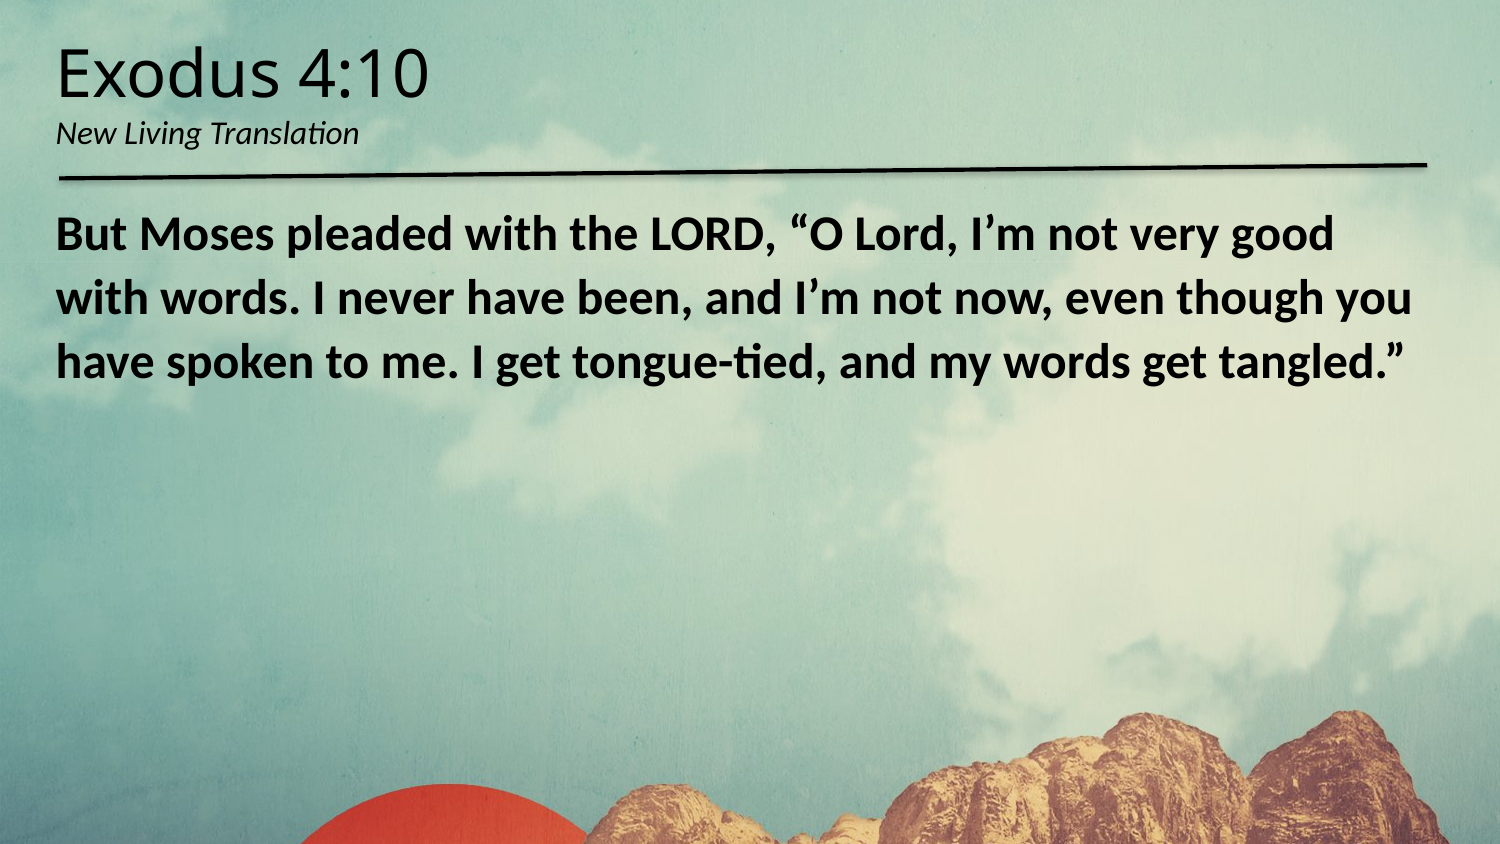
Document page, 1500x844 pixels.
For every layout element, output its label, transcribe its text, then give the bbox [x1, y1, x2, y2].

picture [0, 0, 1500, 844]
text_box But Moses pleaded with the Lord, “O Lord, I’m not very good with words. I never have been, and I’m not now, even though you have spoken to me. I get tongue-tied, and my words get tangled.” [40, 188, 1449, 396]
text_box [58, 164, 1428, 179]
text_box Exodus 4:10 New Living Translation [40, 23, 1409, 159]
